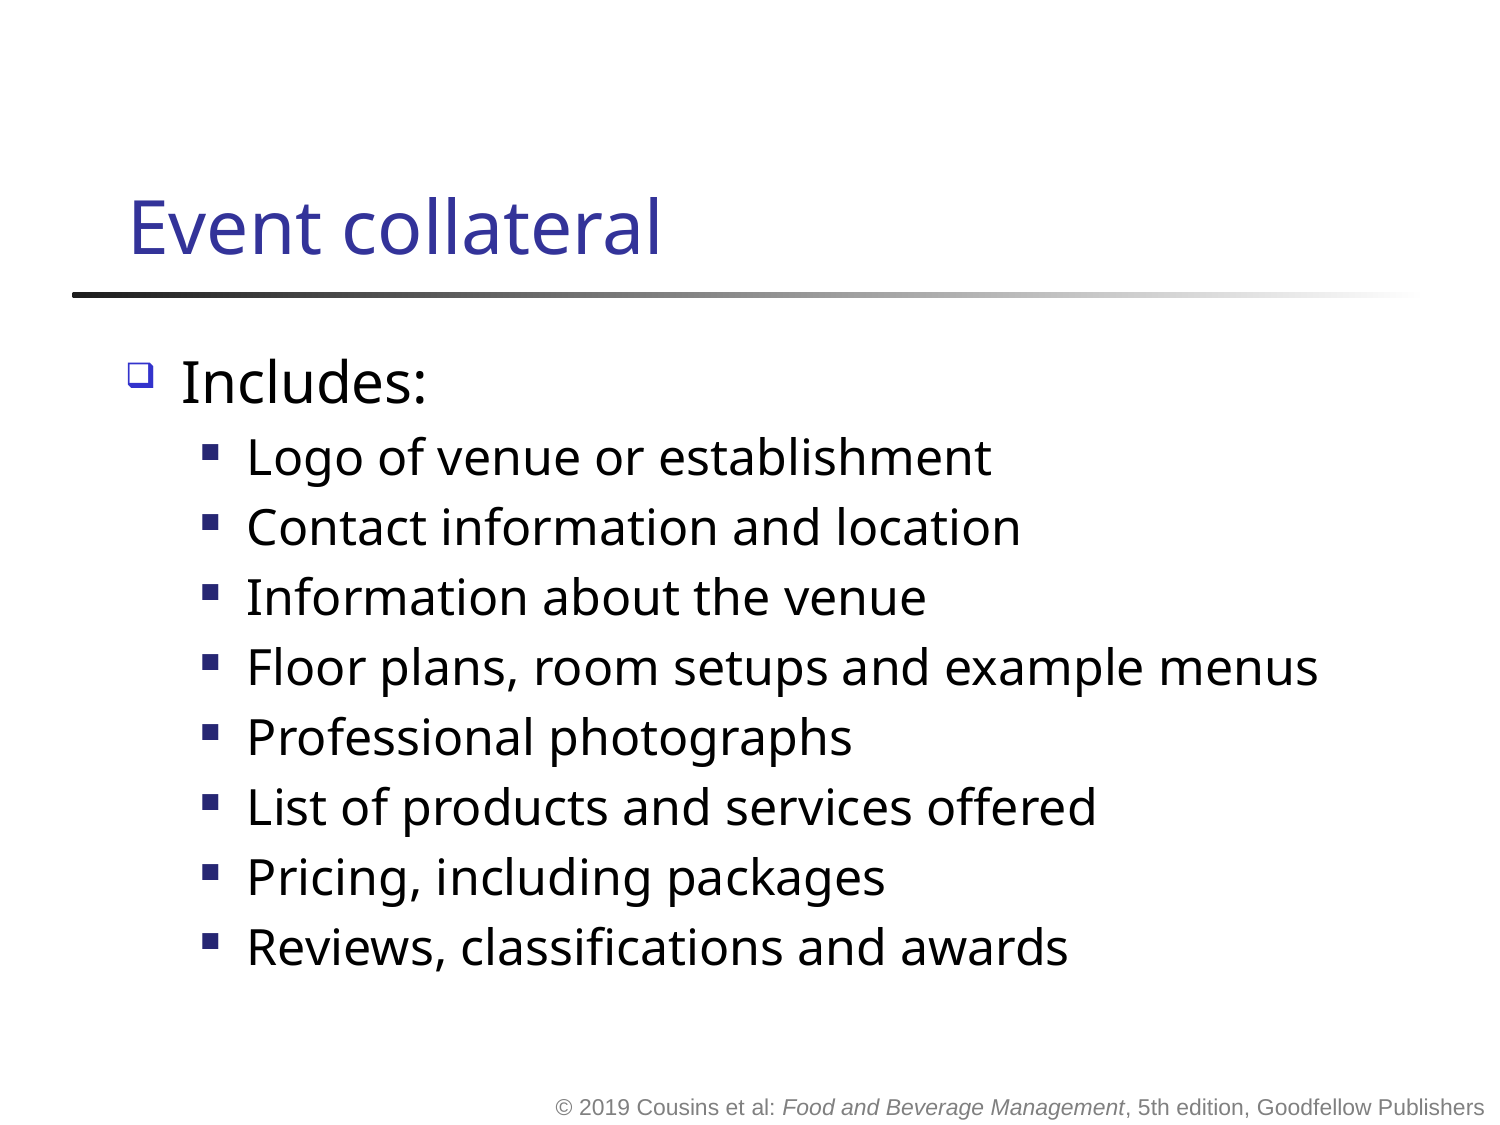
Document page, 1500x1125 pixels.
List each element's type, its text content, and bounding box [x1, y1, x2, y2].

title Event collateral [112, 90, 1391, 278]
list Includes: Logo of venue or establishment Contact information and location Information about the venue Floor plans, room setups and example menus Professional photographs List of products and services offered Pricing, including packages Reviews, classifications and awards [109, 338, 1385, 1014]
